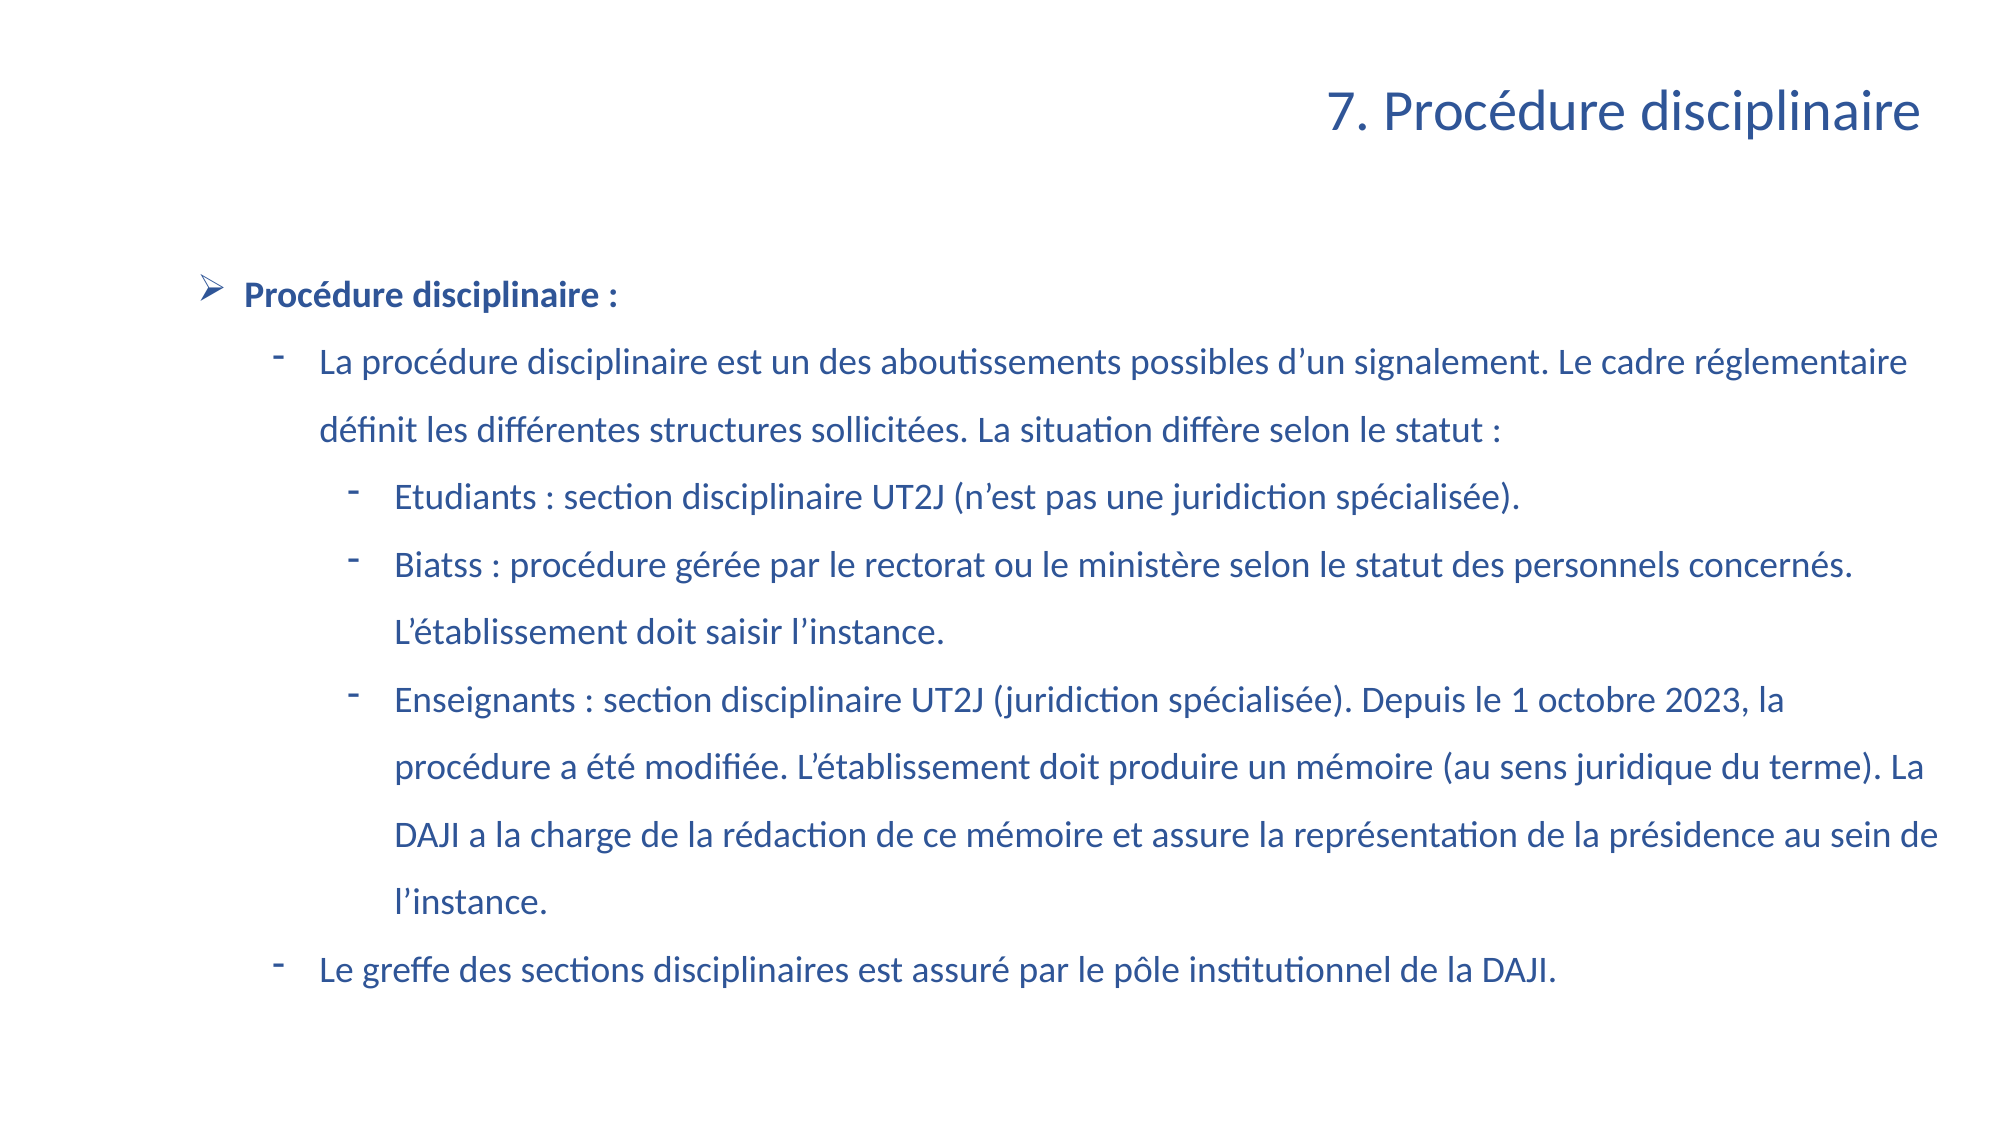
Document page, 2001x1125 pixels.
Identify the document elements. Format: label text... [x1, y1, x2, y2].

text_box Procédure disciplinaire : La procédure disciplinaire est un des aboutissements possibles d’un signalement. Le cadre réglementaire définit les différentes structures sollicitées. La situation diffère selon le statut : Etudiants : section disciplinaire UT2J (n’est pas une juridiction spécialisée). Biatss : procédure gérée par le rectorat ou le ministère selon le statut des personnels concernés. L’établissement doit saisir l’instance. Enseignants : section disciplinaire UT2J (juridiction spécialisée). Depuis le 1 octobre 2023, la procédure a été modifiée. L’établissement doit produire un mémoire (au sens juridique du terme). La DAJI a la charge de la rédaction de ce mémoire et assure la représentation de la présidence au sein de l’instance. Le greffe des sections disciplinaires est assuré par le pôle institutionnel de la DAJI. [182, 217, 1967, 997]
text_box 7. Procédure disciplinaire [65, 65, 1937, 150]
